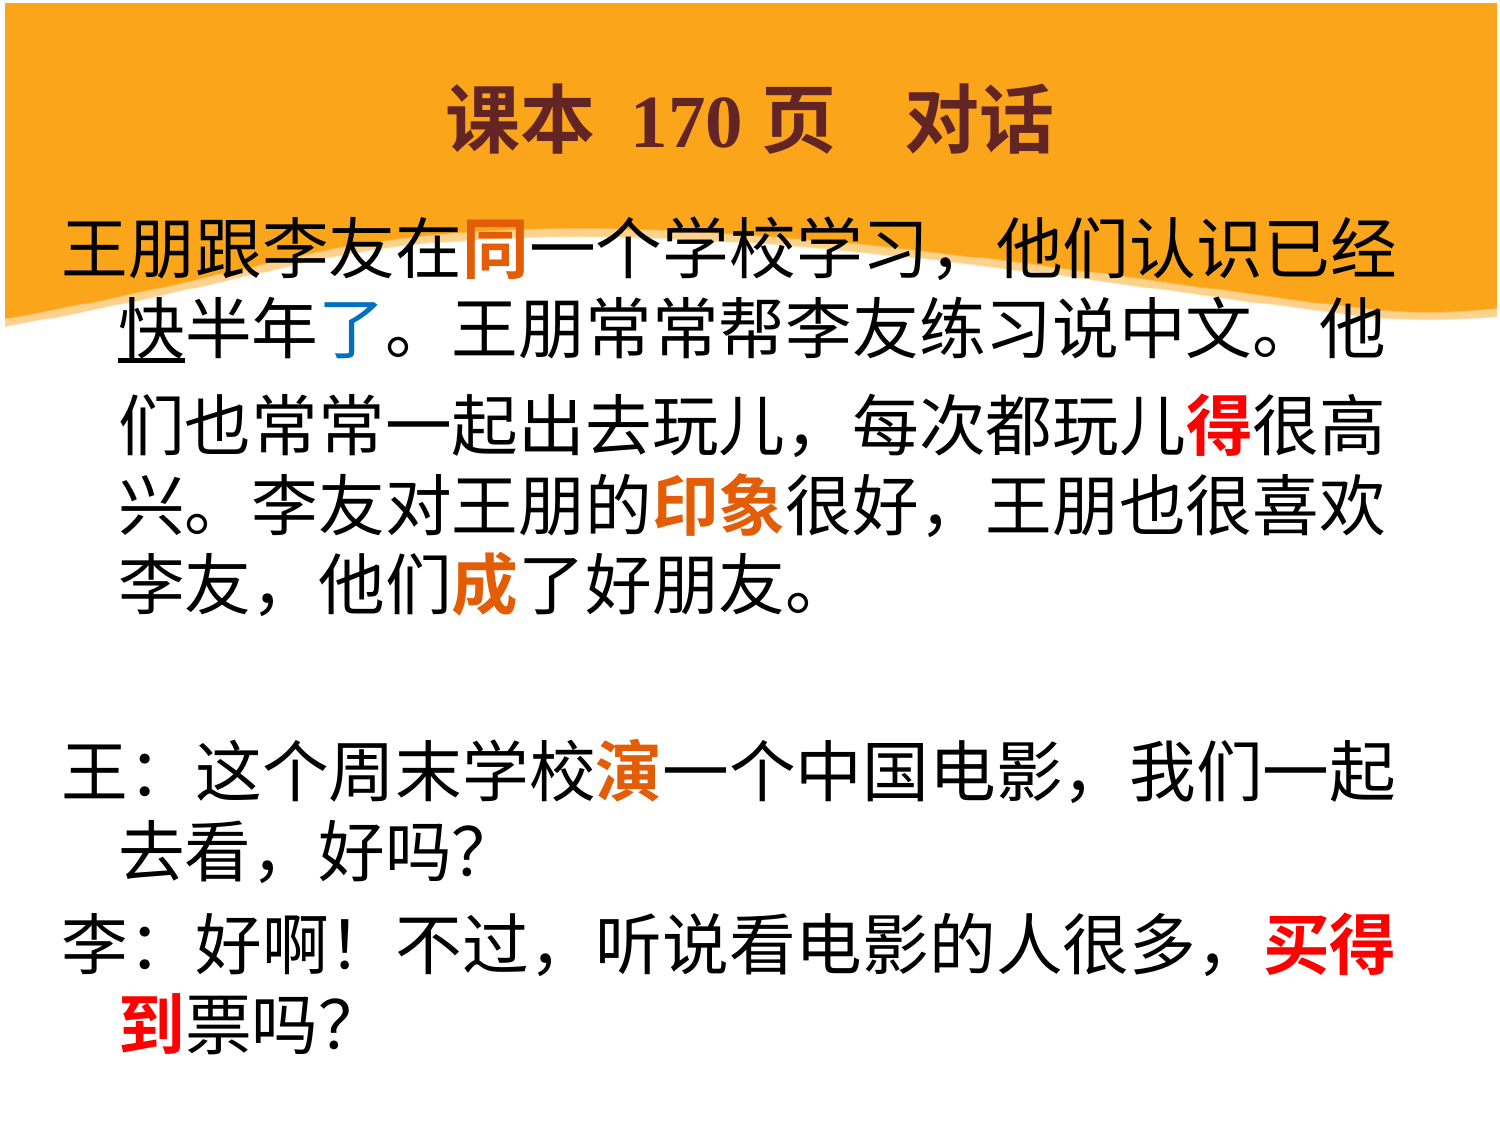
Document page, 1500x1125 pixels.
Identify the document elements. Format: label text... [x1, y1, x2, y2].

picture [0, 0, 1500, 23]
list 王朋跟李友在同一个学校学习，他们认识已经快半年了。王朋常常帮李友练习说中文。他们也常常一起出去玩儿，每次都玩儿得很高兴。李友对王朋的印象很好，王朋也很喜欢李友，他们成了好朋友。 王：这个周末学校演一个中国电影，我们一起去看，好吗？ 李：好啊！不过，听说看电影的人很多，买得到票吗？ [46, 198, 1466, 926]
text_box 课本 170页 对话 [0, 23, 1500, 211]
picture [0, 211, 1500, 1125]
